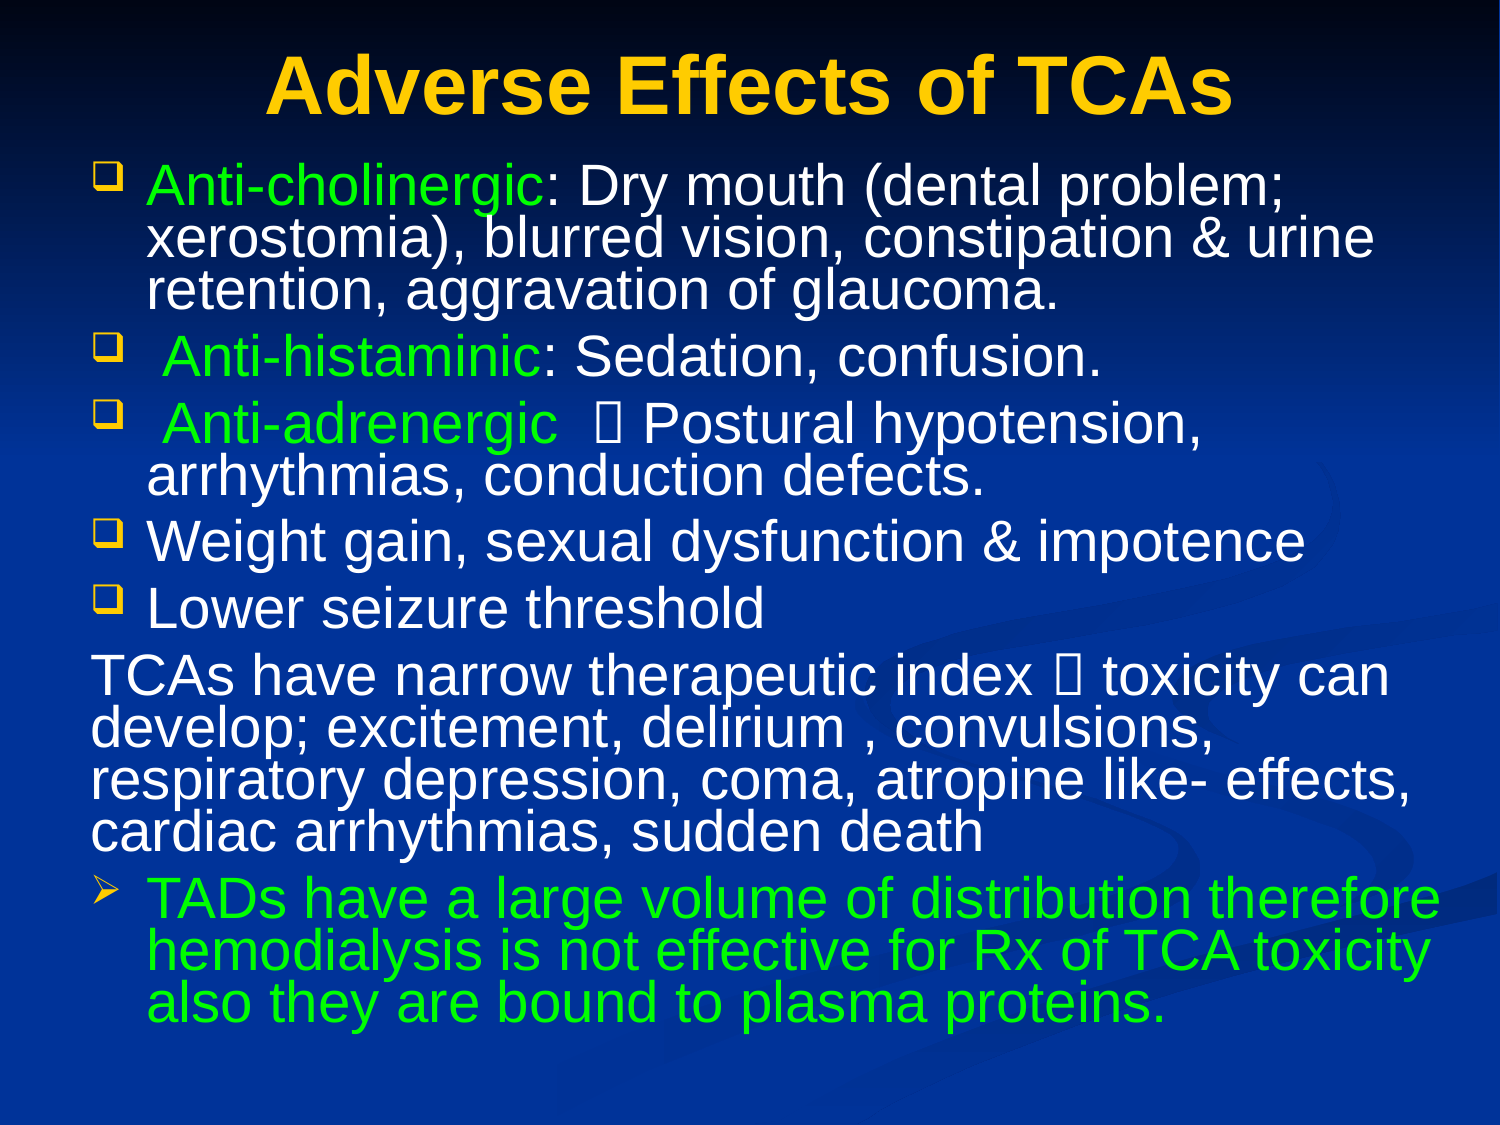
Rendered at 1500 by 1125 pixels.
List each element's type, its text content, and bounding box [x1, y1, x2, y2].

title Adverse Effects of TCAs [75, 0, 1425, 157]
list Anti-cholinergic: Dry mouth (dental problem; xerostomia), blurred vision, constipation & urine retention, aggravation of glaucoma. Anti-histaminic: Sedation, confusion. Anti-adrenergic  Postural hypotension, arrhythmias, conduction defects. Weight gain, sexual dysfunction & impotence Lower seizure threshold TCAs have narrow therapeutic index  toxicity can develop; excitement, delirium , convulsions, respiratory depression, coma, atropine like- effects, cardiac arrhythmias, sudden death TADs have a large volume of distribution therefore hemodialysis is not effective for Rx of TCA toxicity also they are bound to plasma proteins. [75, 157, 1463, 900]
